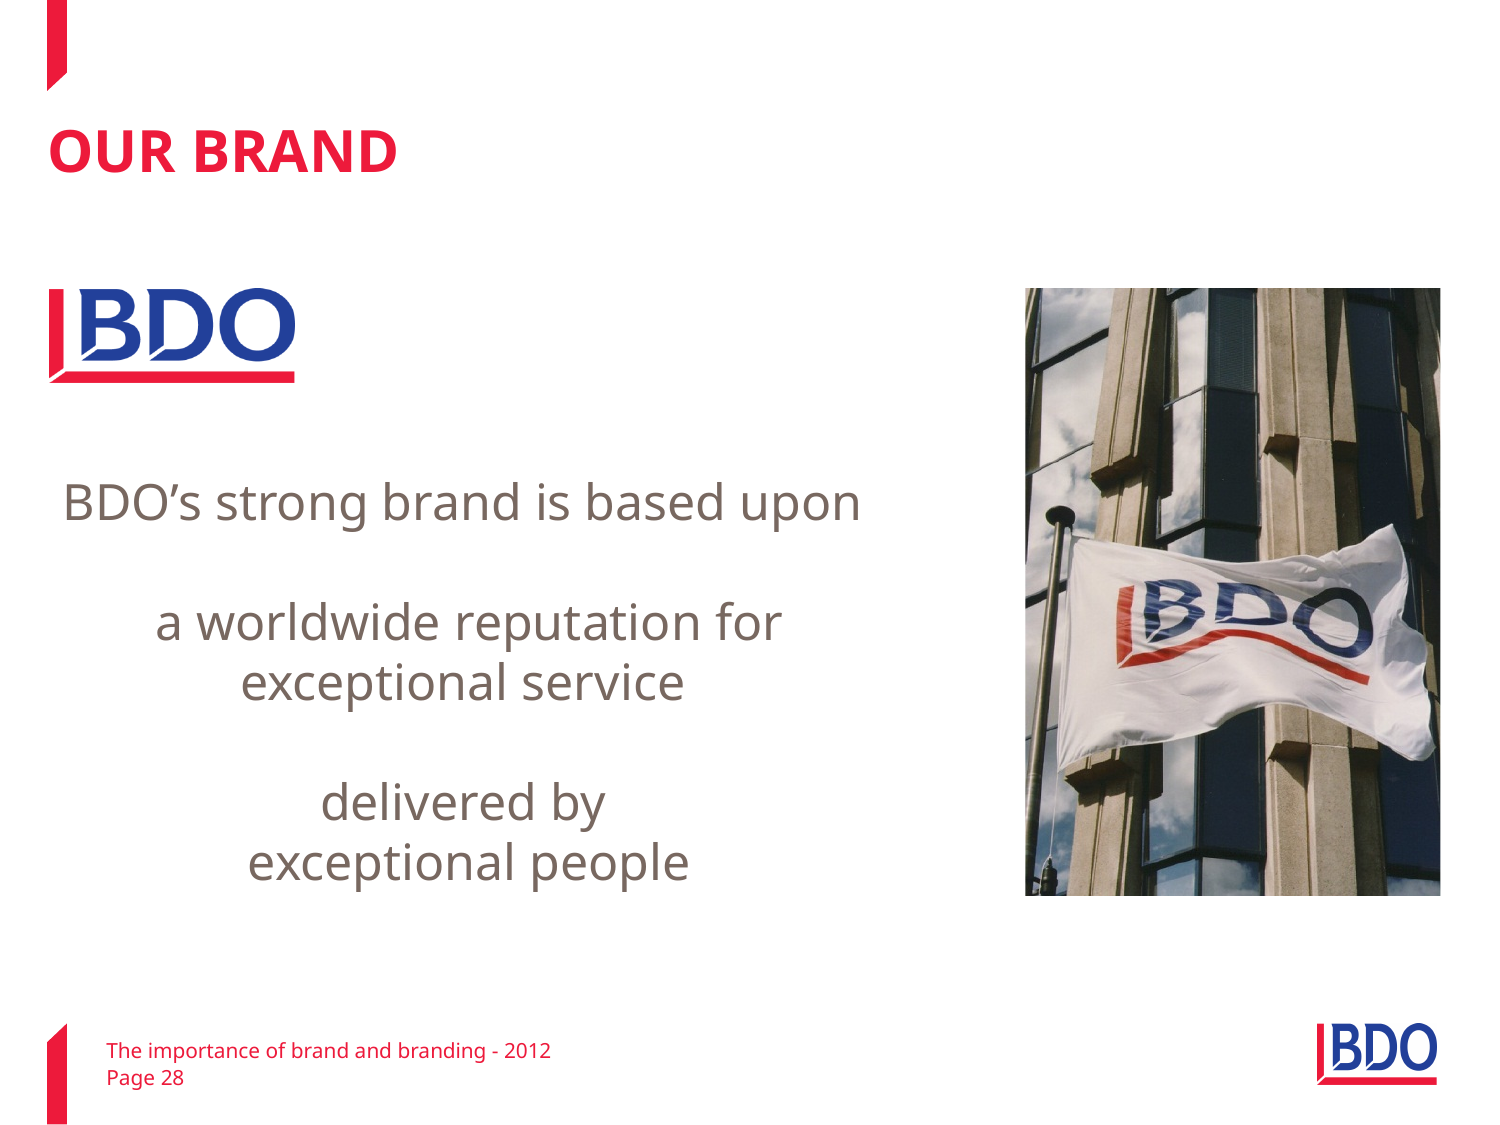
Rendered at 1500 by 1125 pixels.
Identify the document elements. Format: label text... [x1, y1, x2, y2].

picture [48, 287, 296, 383]
title OUR BRAND [46, 110, 1466, 271]
footer The importance of brand and branding - 2012 [106, 1037, 1205, 1065]
picture [1317, 1023, 1437, 1085]
list BDO’s strong brand is based upon a worldwide reputation for exceptional service delivered by exceptional people [46, 470, 892, 1109]
picture [1024, 287, 1441, 897]
slide_number Page 28 [106, 1065, 457, 1092]
